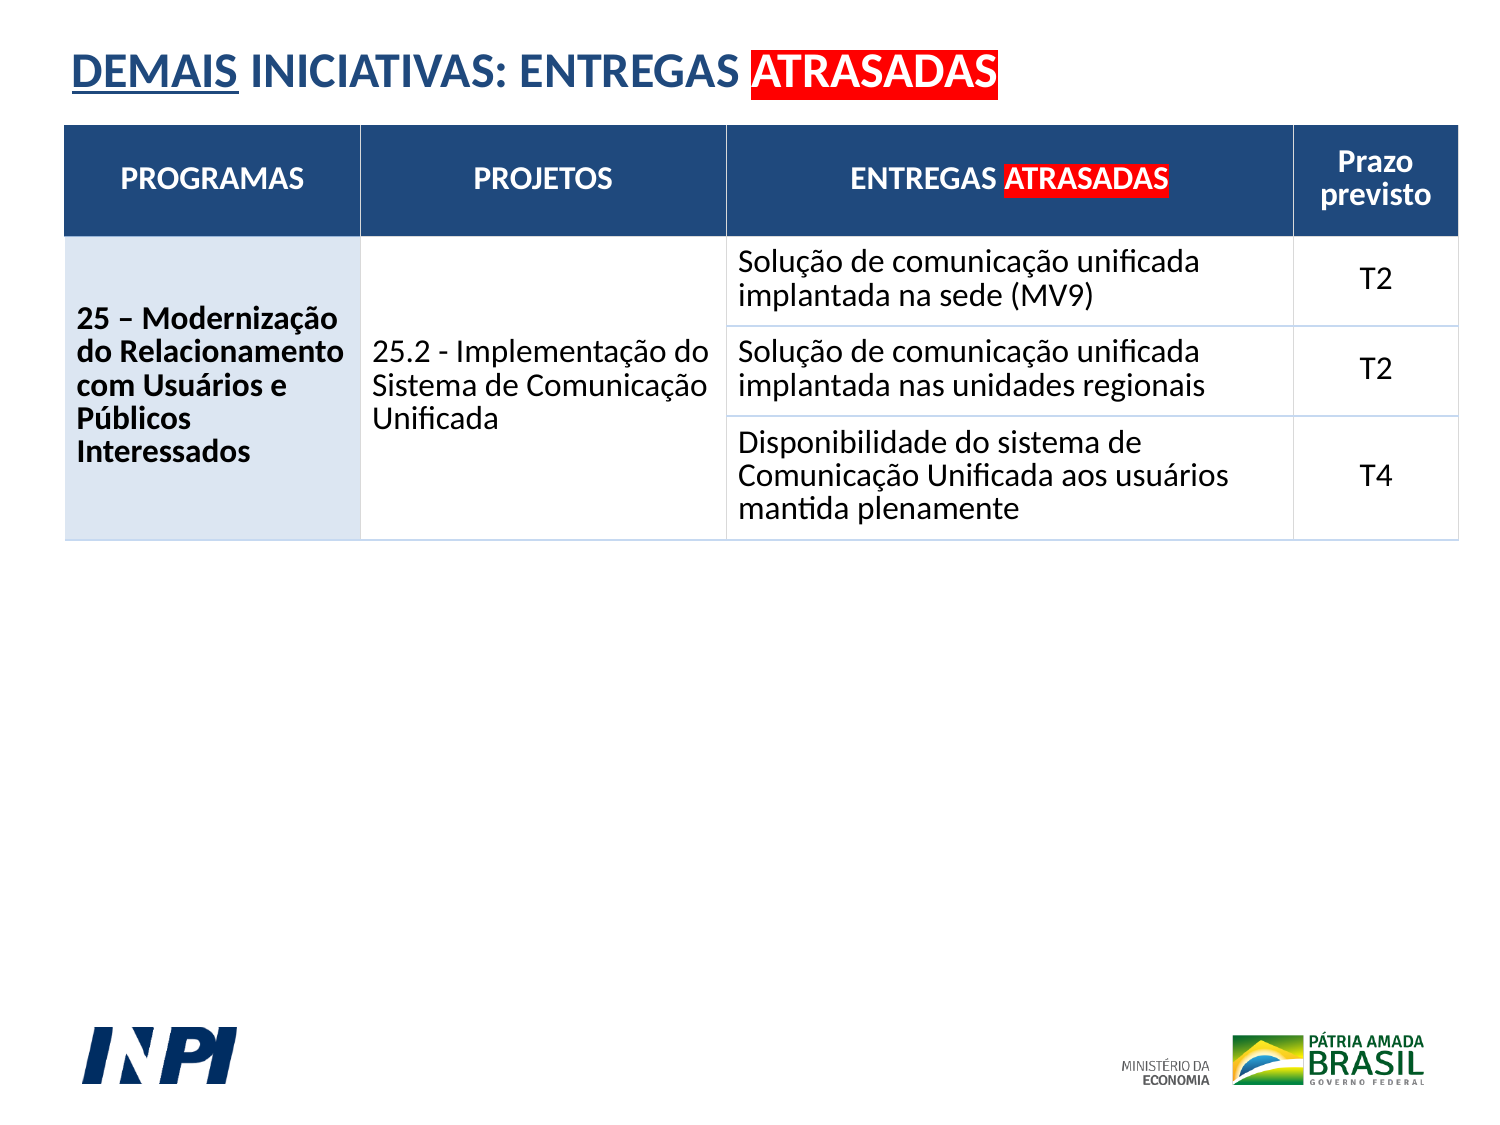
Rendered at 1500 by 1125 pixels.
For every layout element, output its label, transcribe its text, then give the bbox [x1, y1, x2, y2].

text_box DEMAIS INICIATIVAS: ENTREGAS ATRASADAS [58, 30, 1483, 104]
table_cell Solução de comunicação unificada implantada nas unidades regionais [727, 327, 1293, 415]
table_header Prazo previsto [1294, 125, 1458, 236]
table_cell Disponibilidade do sistema de Comunicação Unificada aos usuários mantida plenamente [727, 417, 1293, 539]
table_header PROGRAMAS [65, 125, 360, 236]
table_cell T2 [1294, 237, 1458, 325]
table_cell 25 – Modernização do Relacionamento com Usuários e Públicos Interessados [65, 237, 360, 539]
picture [1122, 1023, 1424, 1085]
table_cell Solução de comunicação unificada implantada na sede (MV9) [727, 237, 1293, 325]
table_header ENTREGAS ATRASADAS [727, 125, 1293, 236]
table_cell T2 [1294, 327, 1458, 415]
table_header PROJETOS [361, 125, 726, 236]
table_cell T4 [1294, 417, 1458, 539]
table_cell 25.2 - Implementação do Sistema de Comunicação Unificada [361, 237, 726, 539]
picture [82, 1027, 237, 1084]
